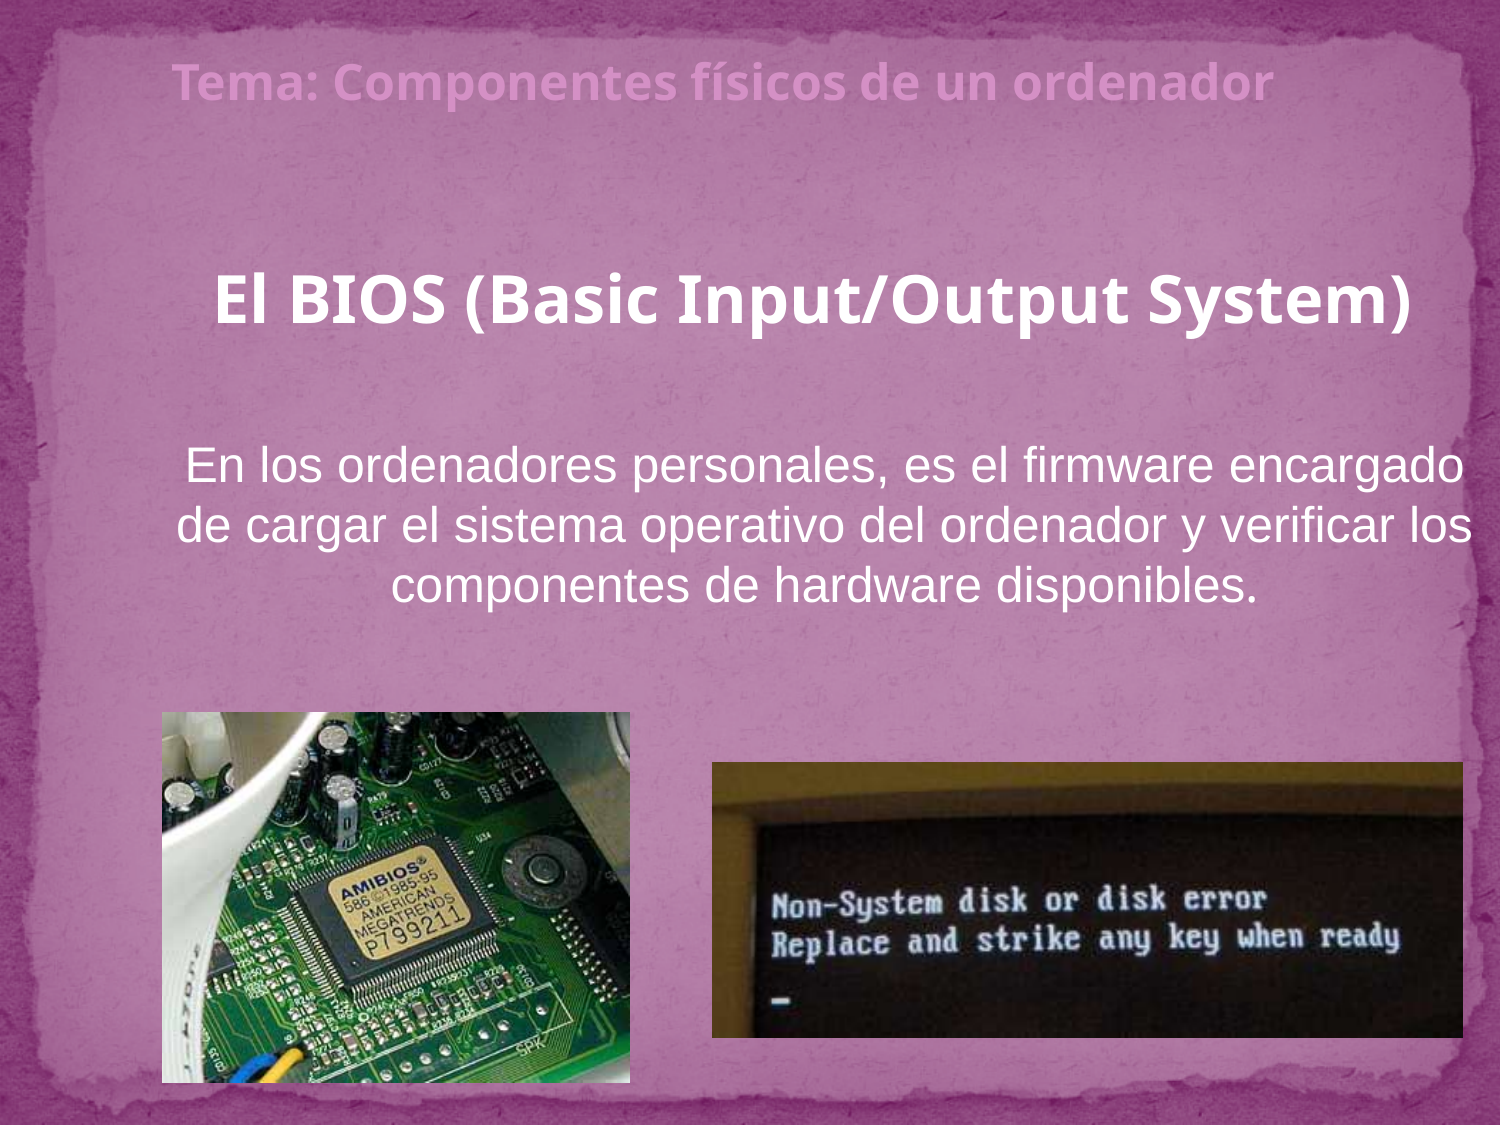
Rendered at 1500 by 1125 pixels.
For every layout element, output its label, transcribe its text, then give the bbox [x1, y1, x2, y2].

picture [162, 712, 630, 1083]
text_box En los ordenadores personales, es el firmware encargado de cargar el sistema operativo del ordenador y verificar los componentes de hardware disponibles. [149, 424, 1500, 620]
picture [712, 762, 1463, 1038]
text_box El BIOS (Basic Input/Output System) [150, 249, 1475, 345]
text_box Tema: Componentes físicos de un ordenador [156, 42, 1291, 118]
